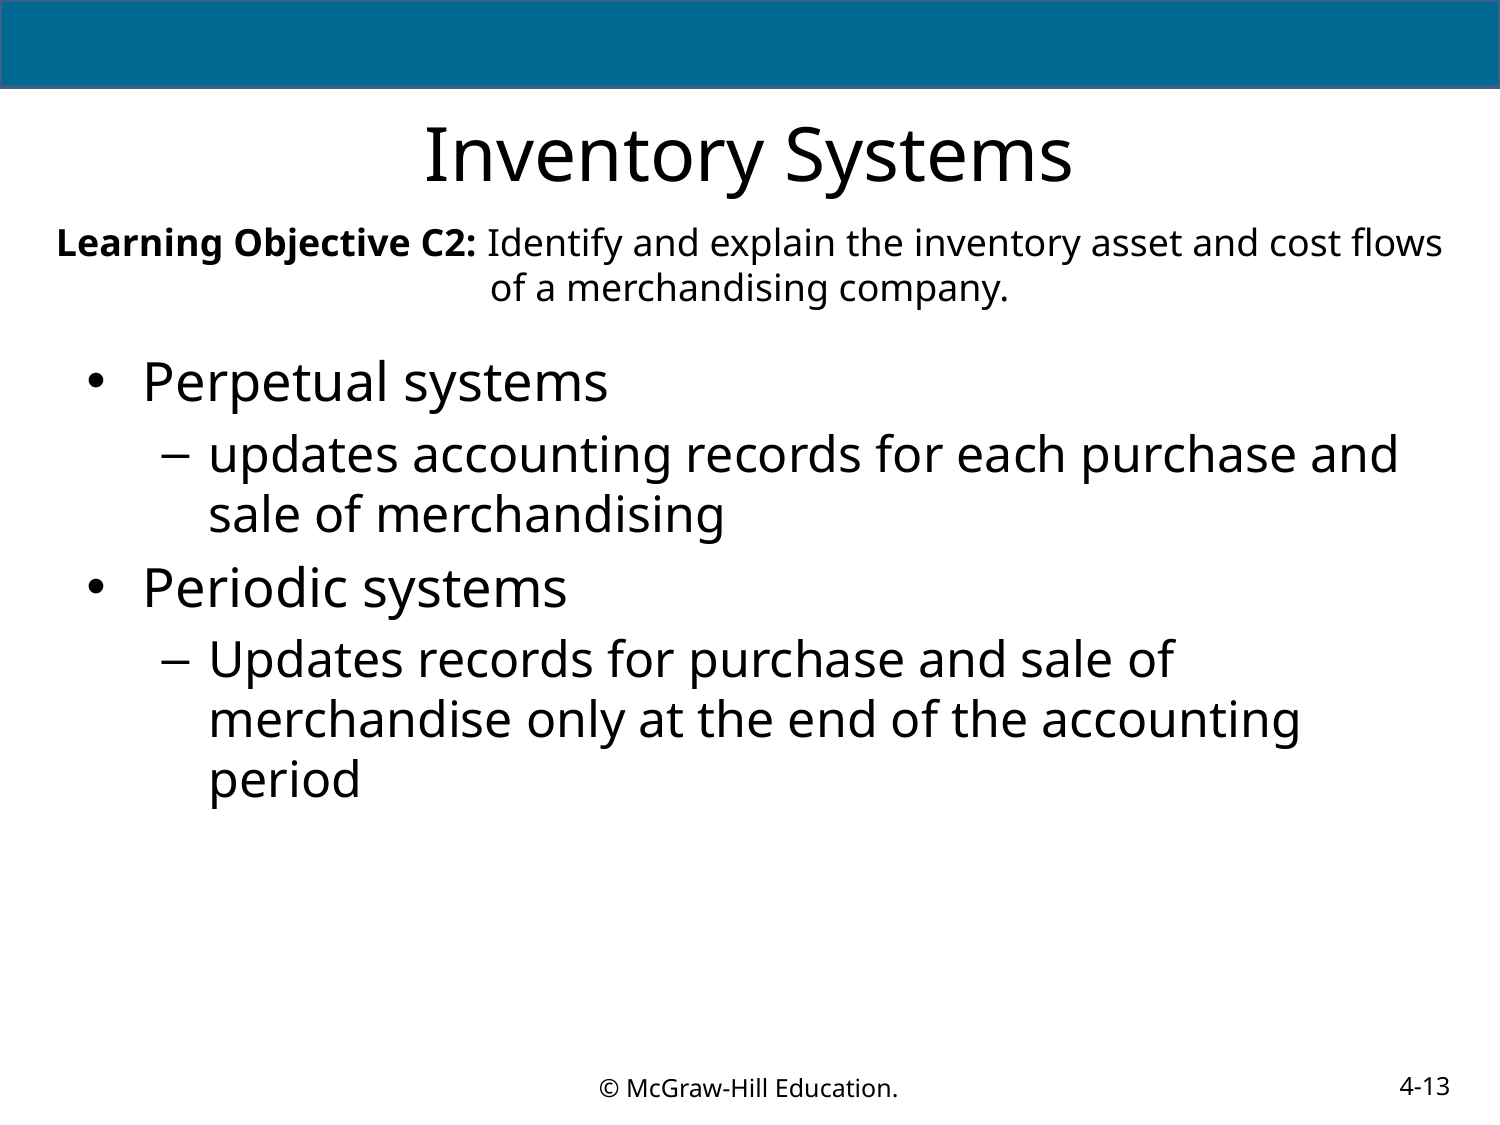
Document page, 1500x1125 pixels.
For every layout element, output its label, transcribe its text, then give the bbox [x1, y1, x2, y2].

list Learning Objective C2: Identify and explain the inventory asset and cost flows of a merchandising company. [24, 211, 1476, 323]
title Inventory Systems [7, 87, 1493, 216]
list Perpetual systems updates accounting records for each purchase and sale of merchandising Periodic systems Updates records for purchase and sale of merchandise only at the end of the accounting period [71, 339, 1438, 1051]
